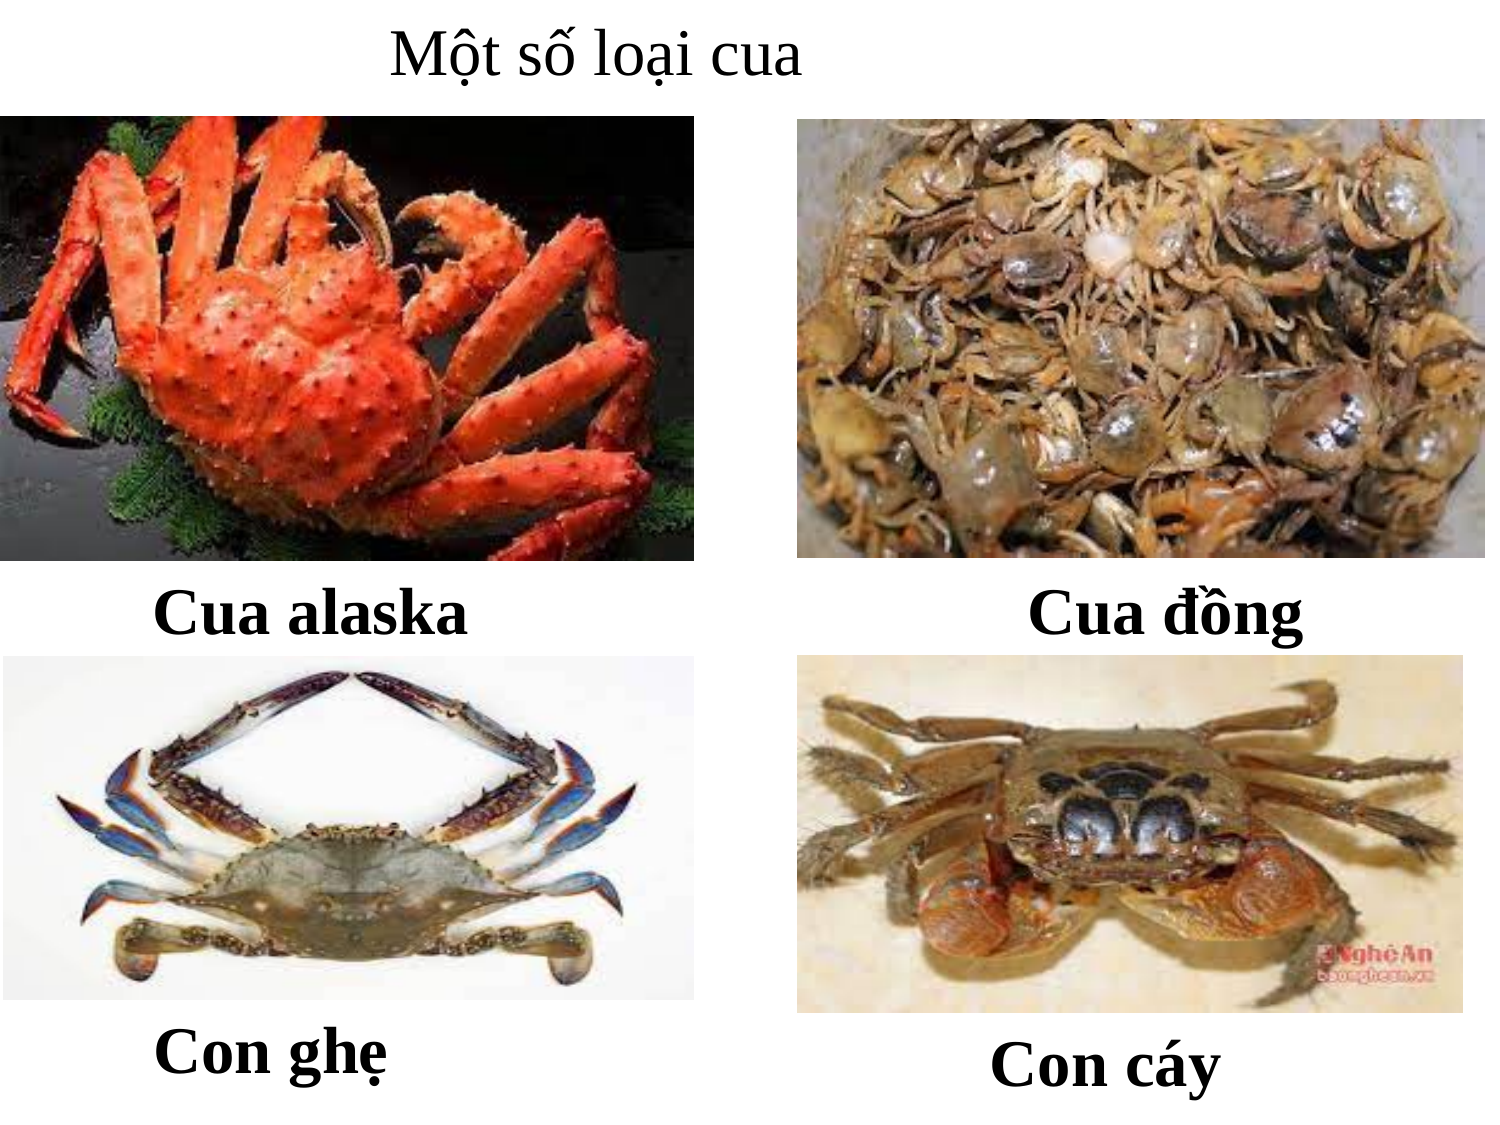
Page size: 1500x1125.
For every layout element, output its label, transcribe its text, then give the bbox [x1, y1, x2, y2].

text_box Một số loại cua [375, 1, 1013, 96]
picture [796, 119, 1485, 558]
picture [796, 655, 1463, 1013]
picture [3, 656, 694, 1001]
text_box Con cáy [974, 1022, 1363, 1108]
picture [0, 116, 694, 561]
text_box Cua đồng [1012, 565, 1363, 654]
text_box Cua alaska [137, 569, 538, 654]
text_box Con ghẹ [138, 999, 701, 1095]
